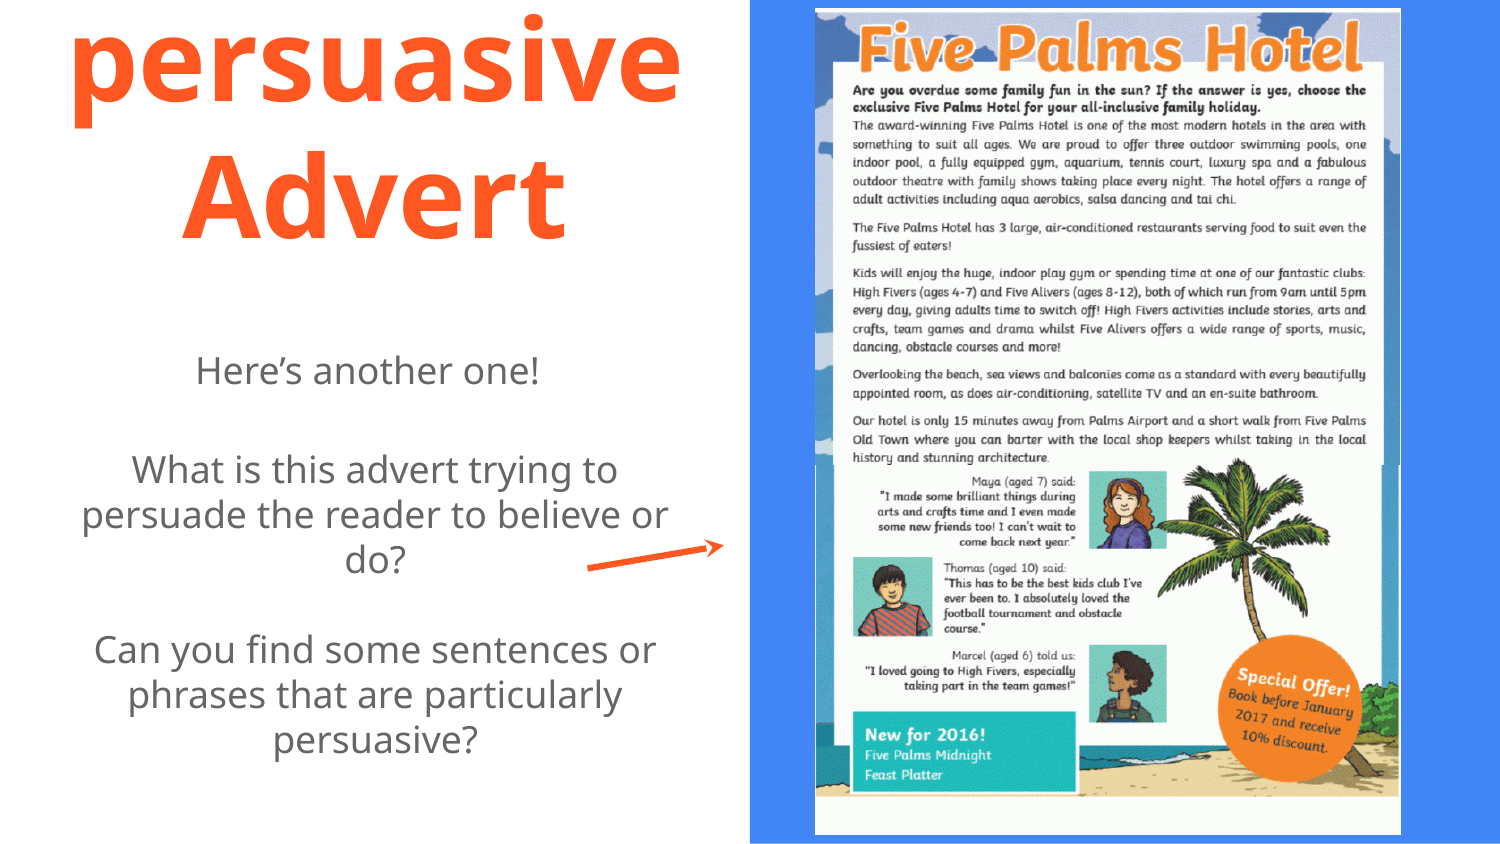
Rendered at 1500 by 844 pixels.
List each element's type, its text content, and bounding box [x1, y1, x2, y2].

subtitle What is this advert trying to persuade the reader to believe or do? Can you find some sentences or phrases that are particularly persuasive? [43, 553, 708, 652]
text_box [587, 545, 724, 569]
picture [815, 8, 1401, 836]
subtitle Here’s another one! [35, 332, 700, 553]
title A persuasive Advert [43, 21, 708, 277]
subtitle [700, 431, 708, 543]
